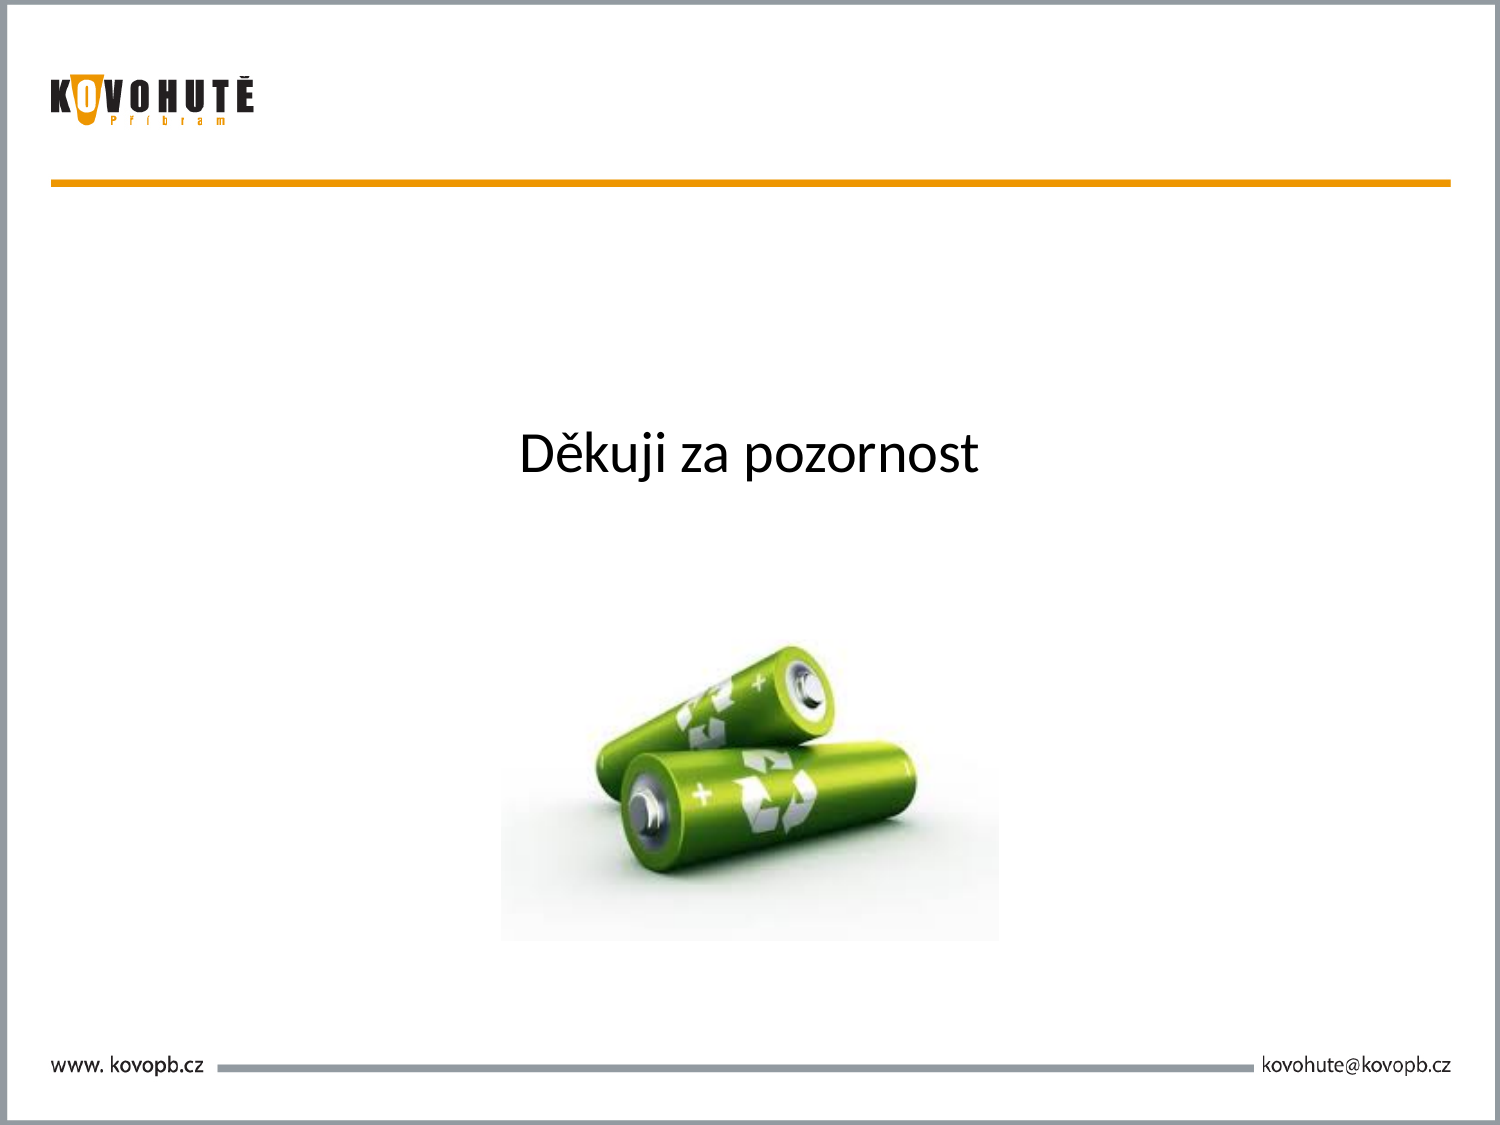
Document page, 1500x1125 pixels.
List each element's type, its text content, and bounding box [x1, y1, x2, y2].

text_box Děkuji za pozornost [14, 408, 1486, 494]
picture [0, 0, 1500, 1125]
